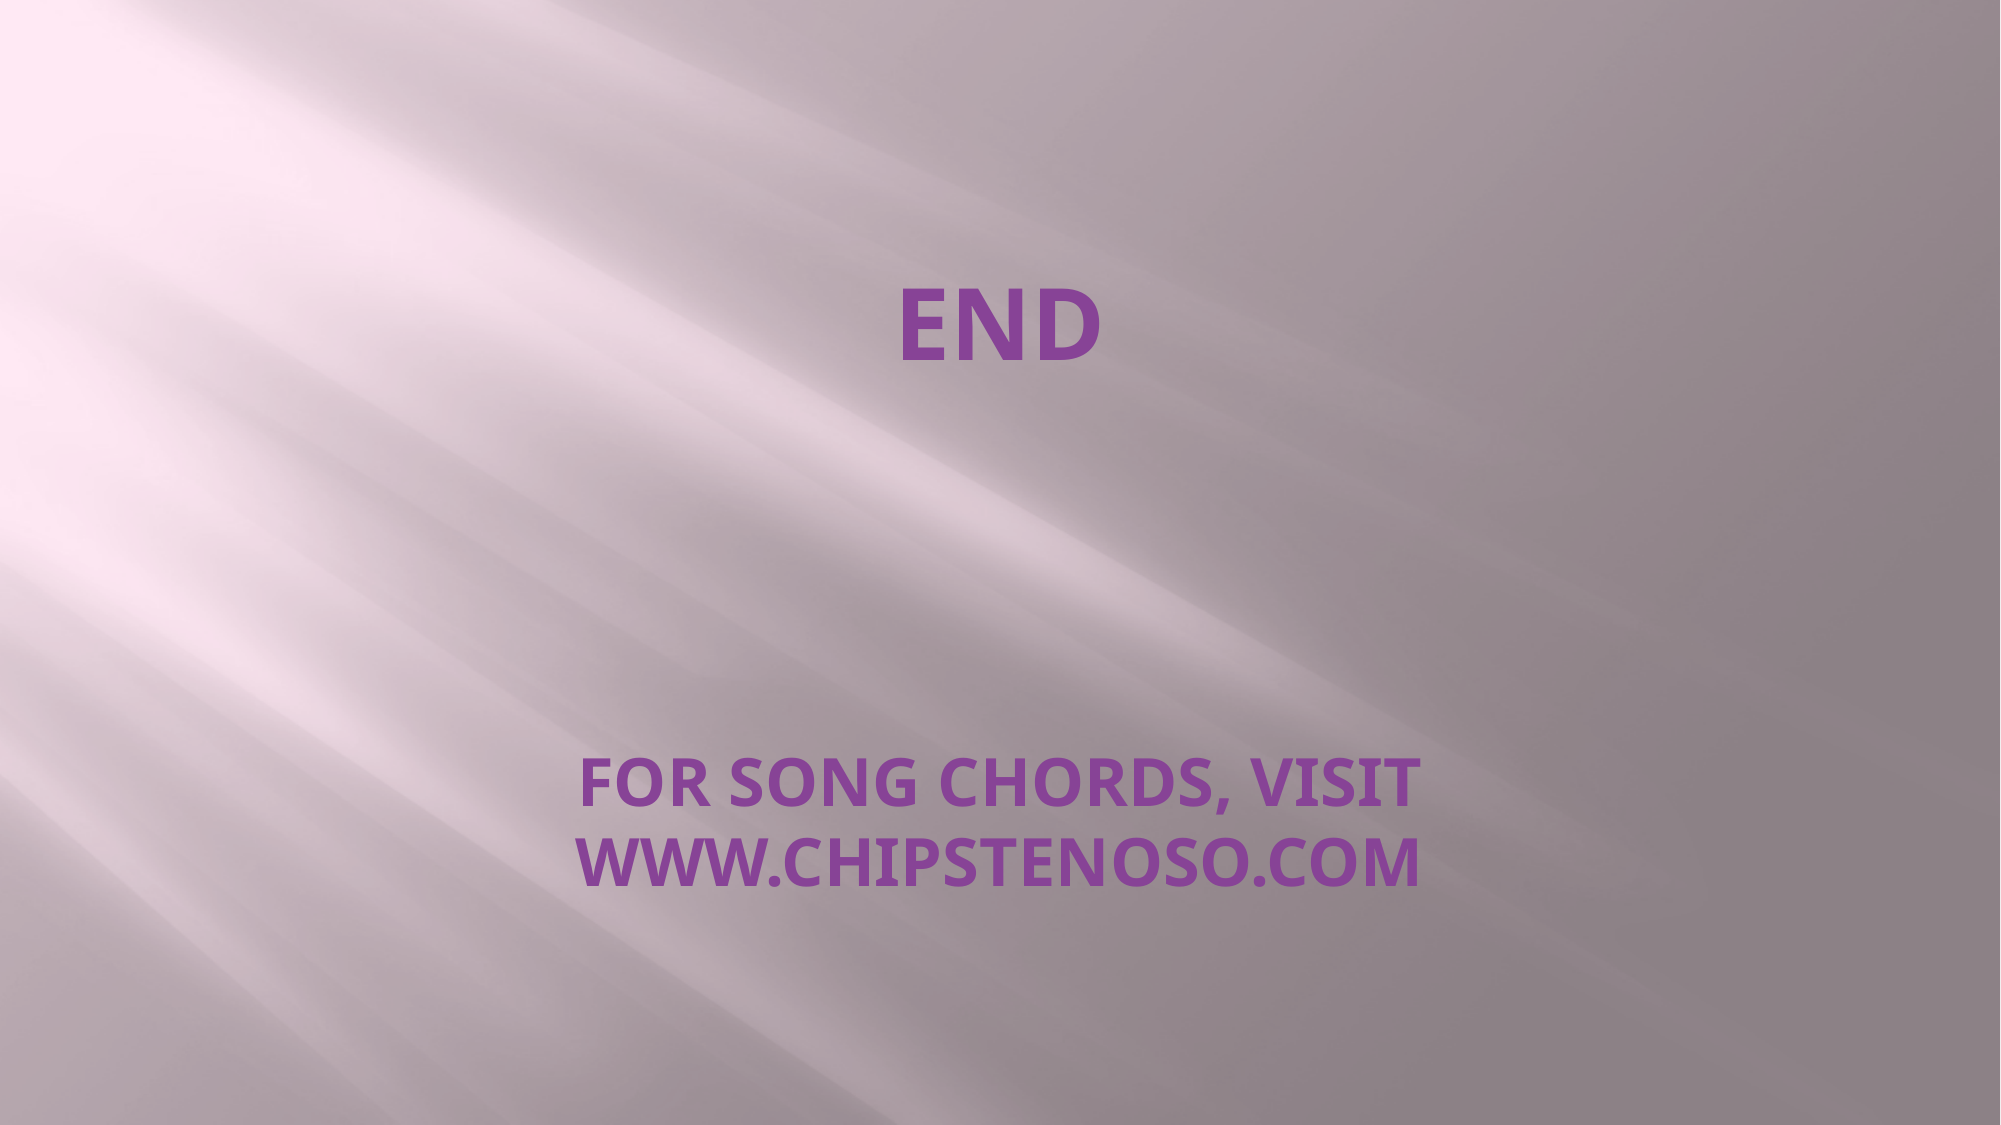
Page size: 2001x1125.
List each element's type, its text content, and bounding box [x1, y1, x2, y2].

title End For song chords, visit www.chipstenoso.com [324, 75, 1675, 900]
